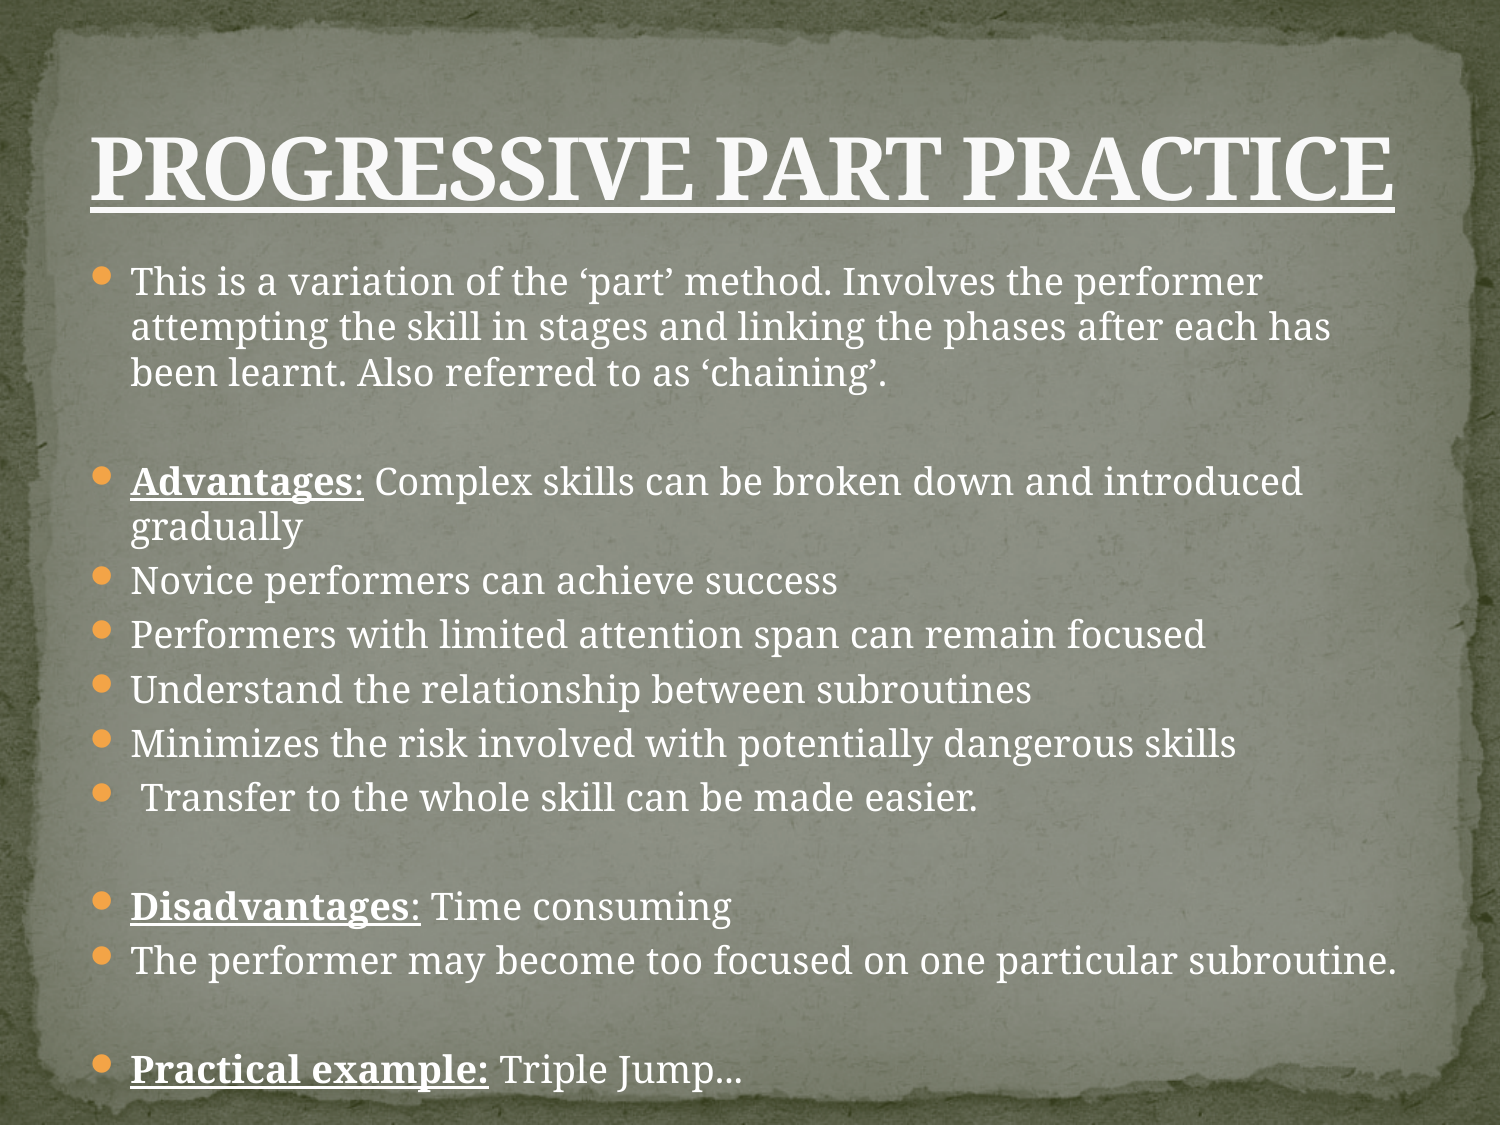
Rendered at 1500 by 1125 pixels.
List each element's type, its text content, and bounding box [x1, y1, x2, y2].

title PROGRESSIVE PART PRACTICE [74, 24, 1425, 225]
list This is a variation of the ‘part’ method. Involves the performer attempting the skill in stages and linking the phases after each has been learnt. Also referred to as ‘chaining’. Advantages: Complex skills can be broken down and introduced gradually Novice performers can achieve success Performers with limited attention span can remain focused Understand the relationship between subroutines Minimizes the risk involved with potentially dangerous skills Transfer to the whole skill can be made easier. Disadvantages: Time consuming The performer may become too focused on one particular subroutine. Practical example: Triple Jump... [75, 249, 1425, 1106]
